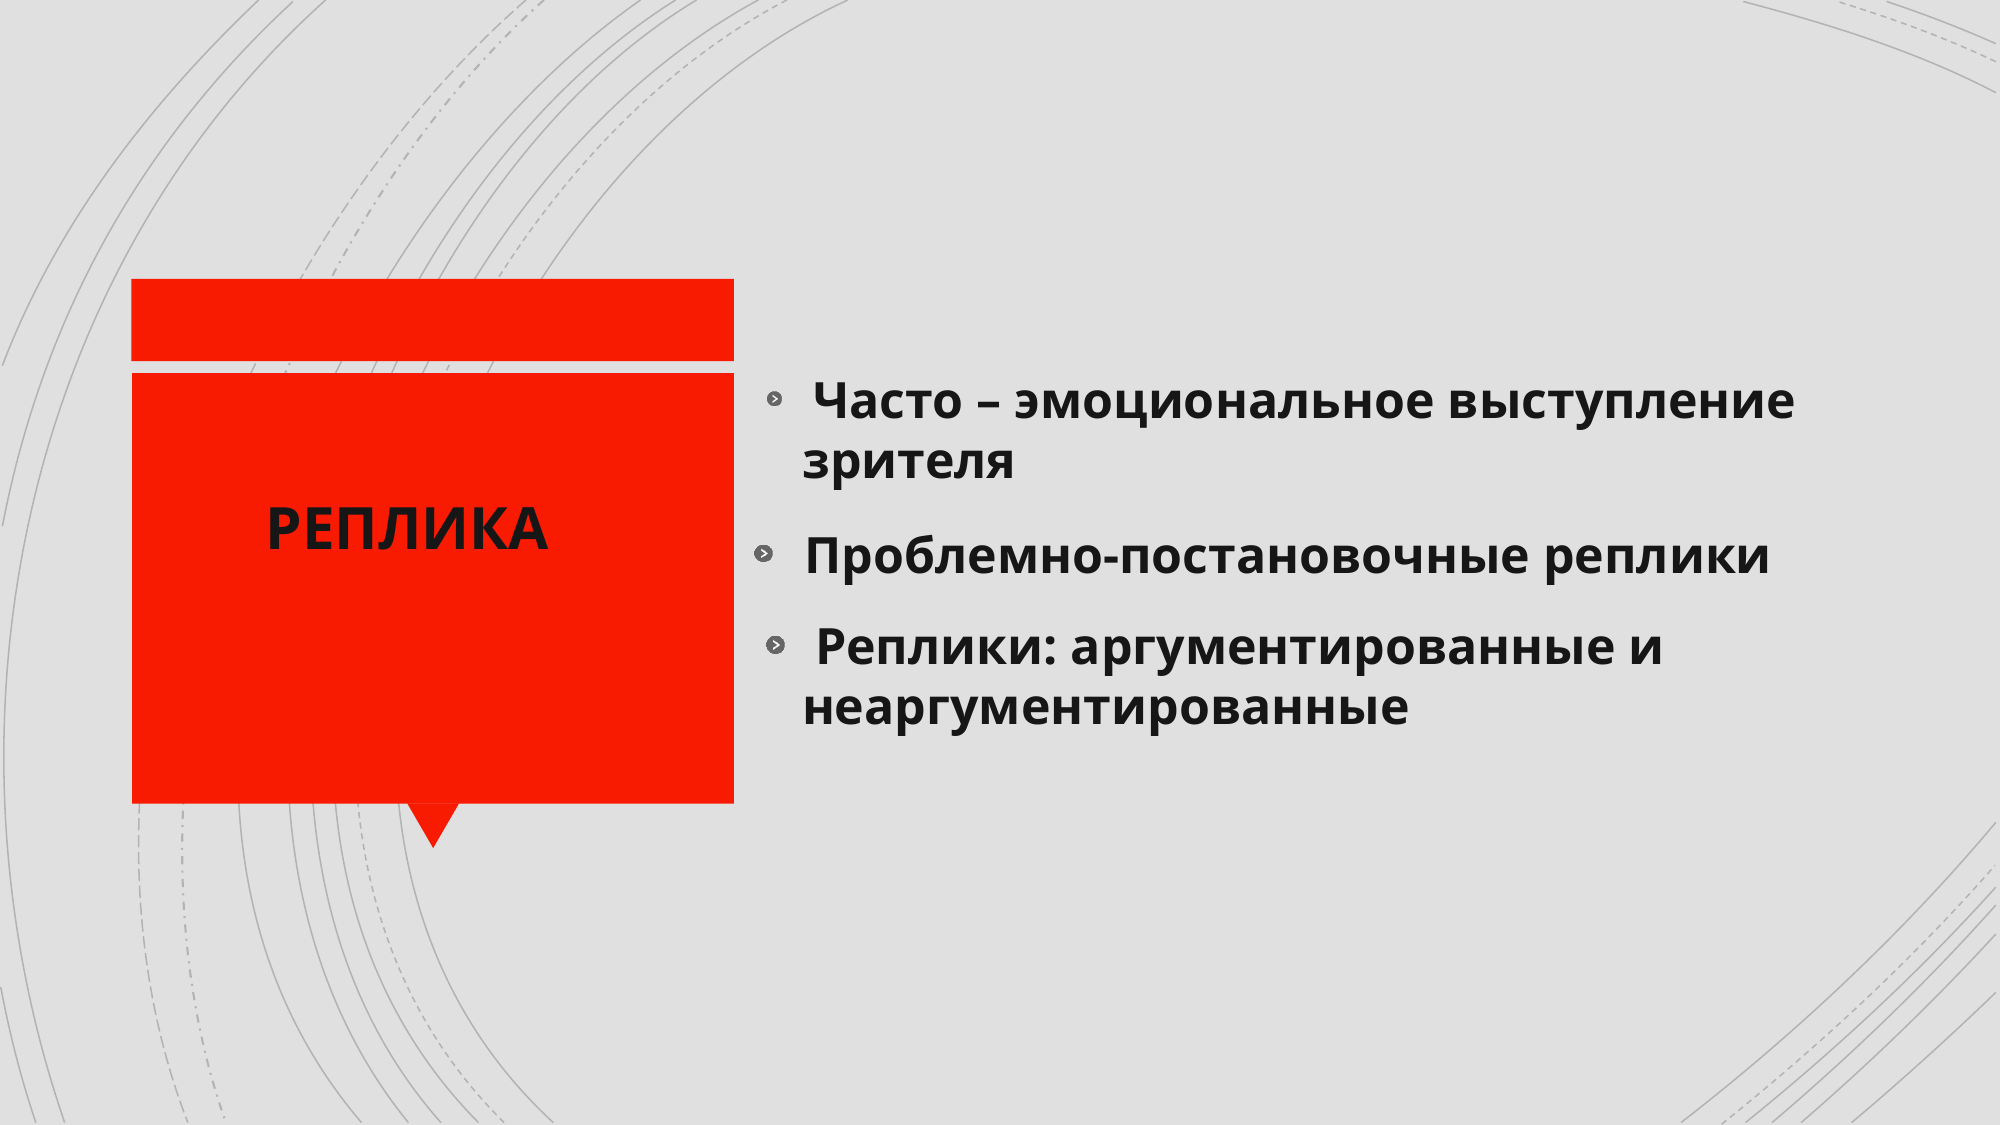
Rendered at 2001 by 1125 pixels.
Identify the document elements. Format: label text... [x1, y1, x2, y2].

text_box РЕПЛИКА [243, 453, 1537, 601]
picture [754, 544, 773, 562]
text_box Проблемно-постановочные реплики [740, 515, 2000, 591]
picture [766, 635, 785, 654]
picture [767, 391, 782, 406]
text_box Часто – эмоциональное выступление зрителя [752, 360, 1945, 496]
text_box Реплики: аргументированные и неаргументированные [751, 607, 2000, 742]
